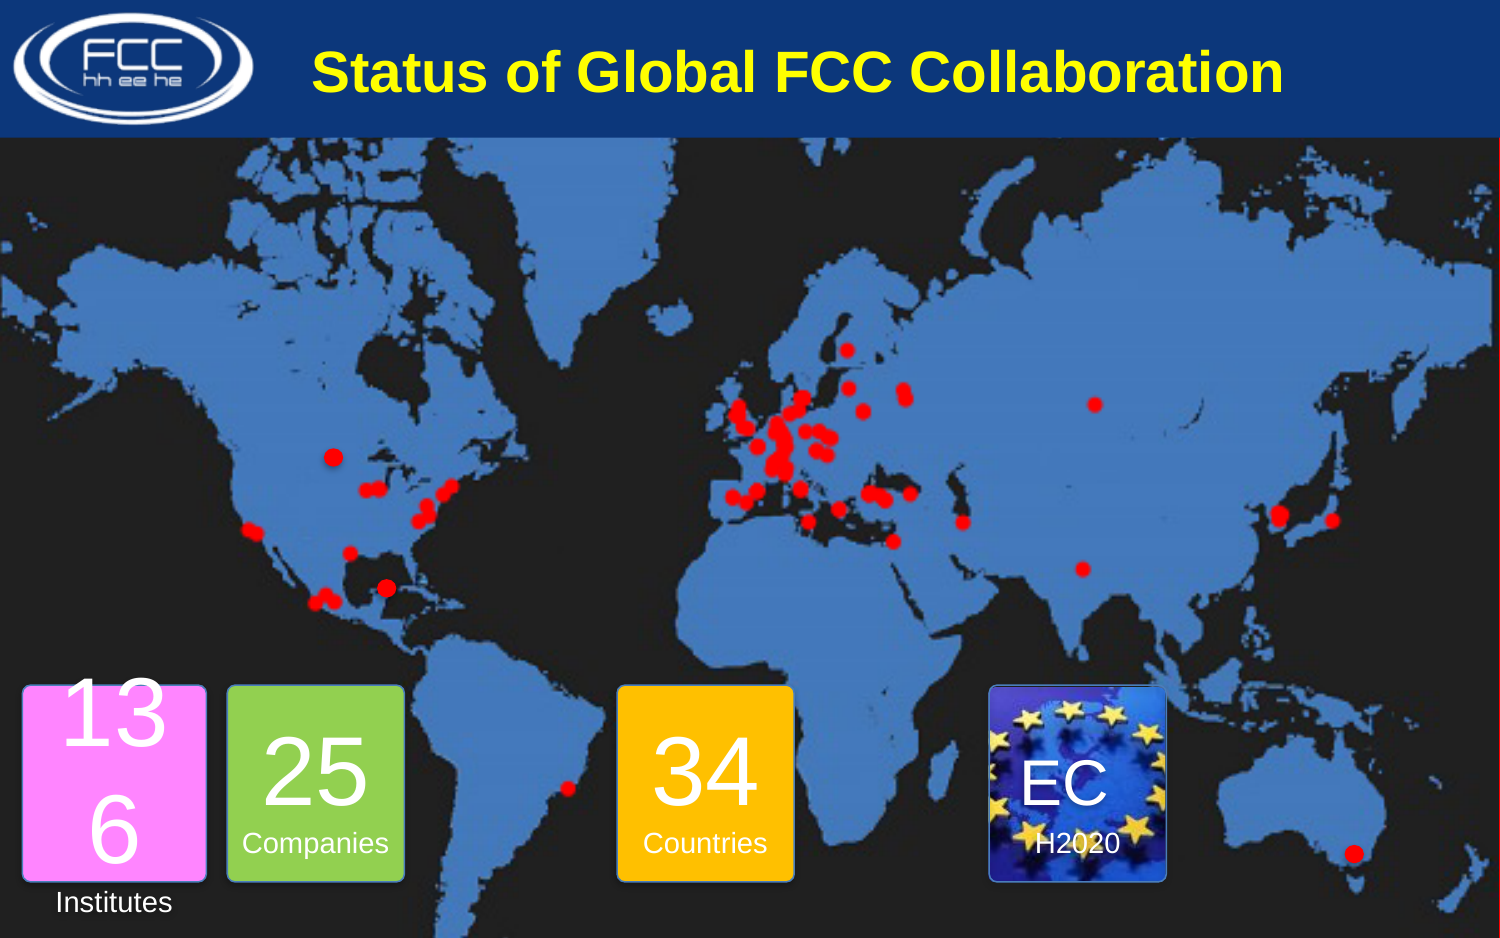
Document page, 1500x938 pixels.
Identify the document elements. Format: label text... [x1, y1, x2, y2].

picture [8, 11, 260, 129]
picture [0, 135, 1500, 938]
text_box Status of Global FCC Collaboration [0, 0, 1500, 135]
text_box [988, 684, 1167, 883]
